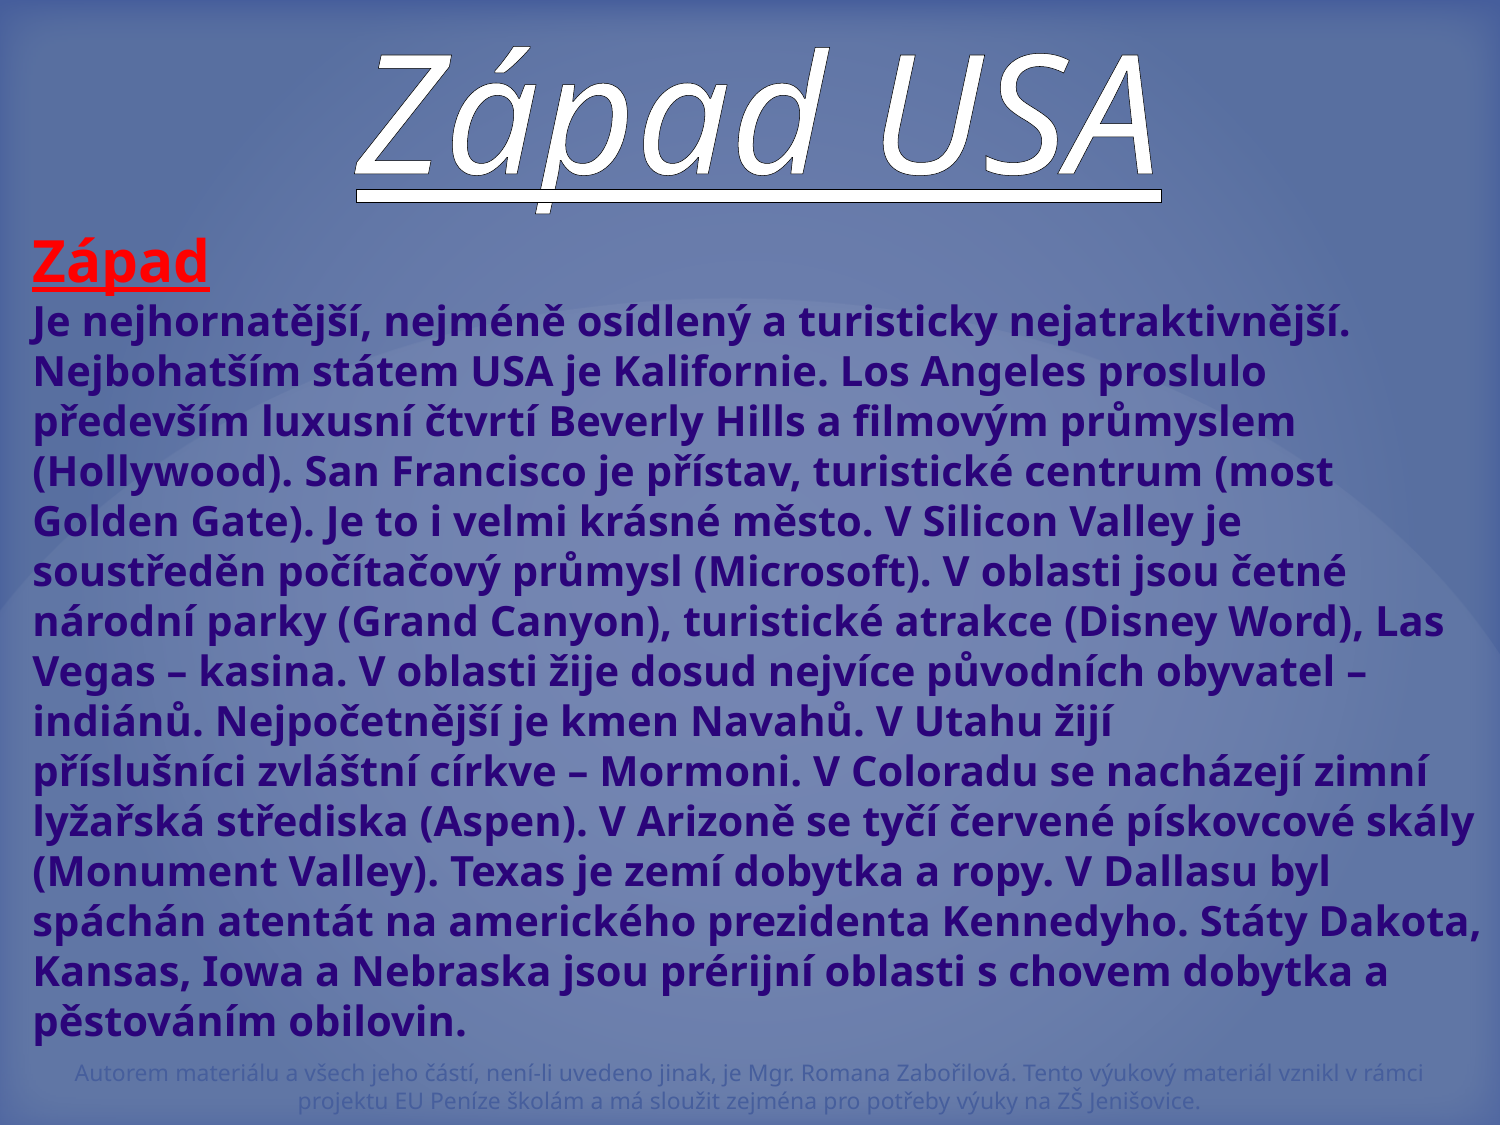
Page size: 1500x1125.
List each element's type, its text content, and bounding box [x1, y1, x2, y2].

text_box Západ Je nejhornatější, nejméně osídlený a turisticky nejatraktivnější. Nejbohatším státem USA je Kalifornie. Los Angeles proslulo především luxusní čtvrtí Beverly Hills a filmovým průmyslem (Hollywood). San Francisco je přístav, turistické centrum (most Golden Gate). Je to i velmi krásné město. V Silicon Valley je soustředěn počítačový průmysl (Microsoft). V oblasti jsou četné národní parky (Grand Canyon), turistické atrakce (Disney Word), Las Vegas – kasina. V oblasti žije dosud nejvíce původních obyvatel – indiánů. Nejpočetnější je kmen Navahů. V Utahu žijí příslušníci zvláštní církve – Mormoni. V Coloradu se nacházejí zimní lyžařská střediska (Aspen). V Arizoně se tyčí červené pískovcové skály (Monument Valley). Texas je zemí dobytka a ropy. V Dallasu byl spáchán atentát na amerického prezidenta Kennedyho. Státy Dakota, Kansas, Iowa a Nebraska jsou prérijní oblasti s chovem dobytka a pěstováním obilovin. [17, 217, 1500, 1053]
picture [0, 0, 1500, 1125]
text_box Západ USA [35, 0, 1483, 215]
footer Autorem materiálu a všech jeho částí, není-li uvedeno jinak, je Mgr. Romana Zabořilová. Tento výukový materiál vznikl v rámci projektu EU Peníze školám a má sloužit zejména pro potřeby výuky na ZŠ Jenišovice. [17, 1058, 1483, 1115]
